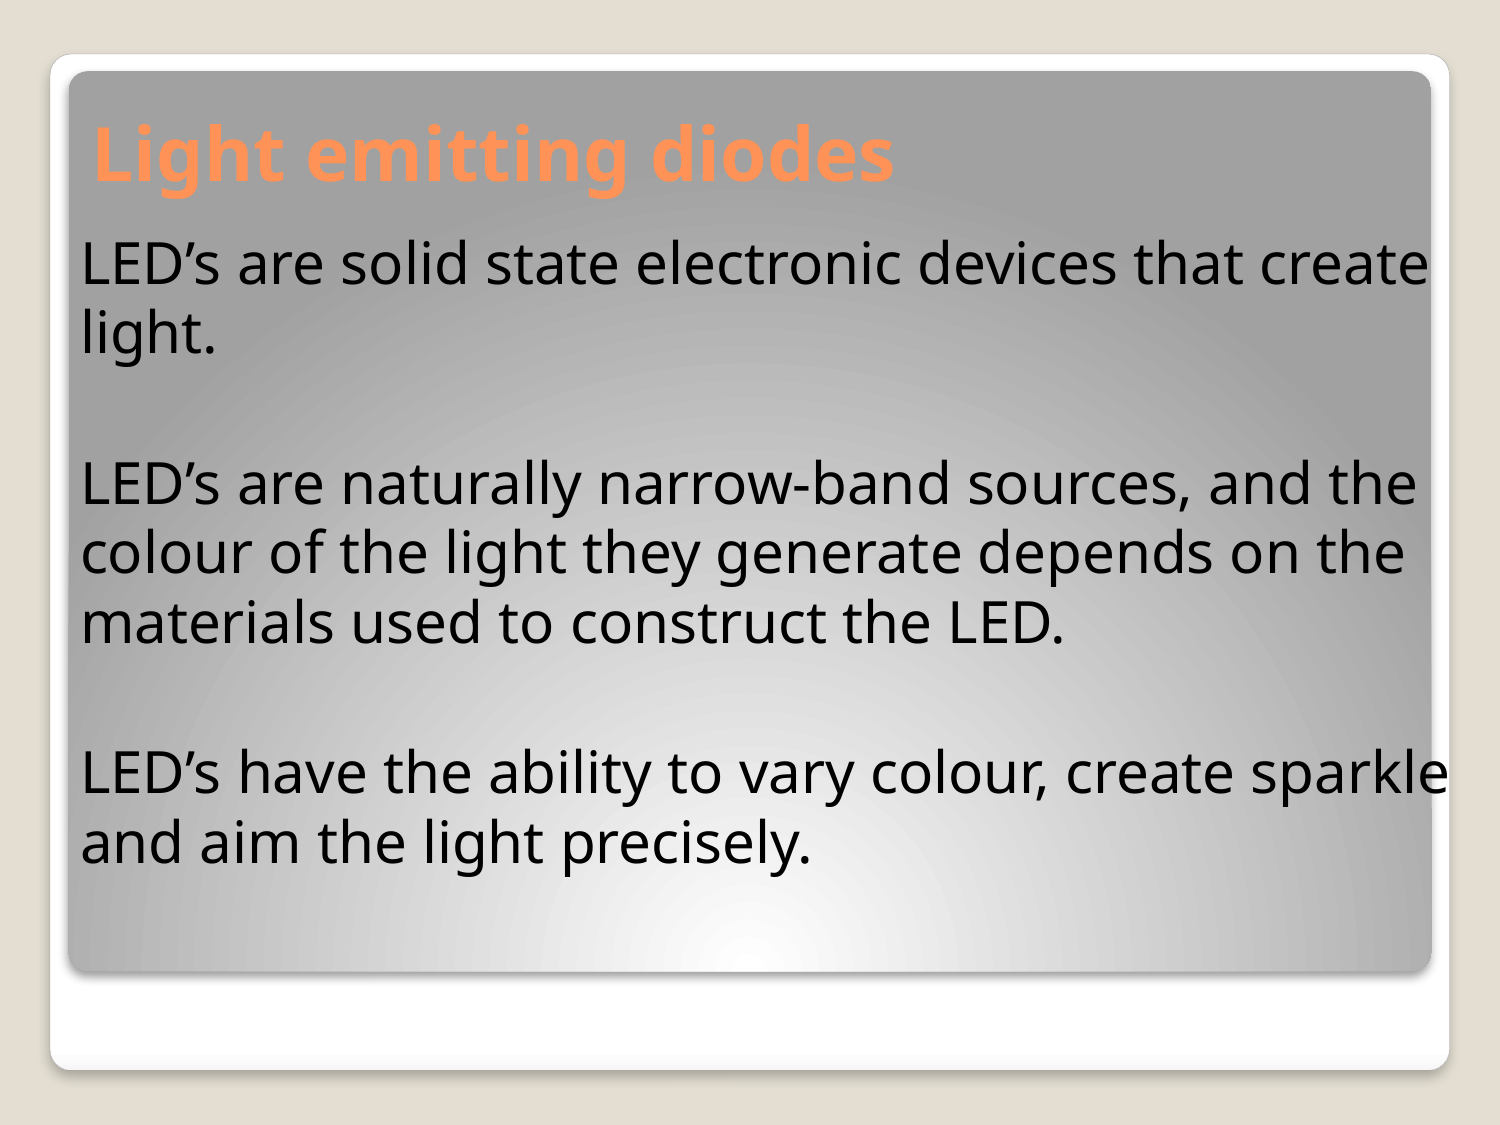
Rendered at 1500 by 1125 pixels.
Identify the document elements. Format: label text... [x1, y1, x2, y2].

title Light emitting diodes [76, 66, 1400, 204]
list LED’s are solid state electronic devices that create light. LED’s are naturally narrow-band sources, and the colour of the light they generate depends on the materials used to construct the LED. LED’s have the ability to vary colour, create sparkle and aim the light precisely. [50, 210, 1475, 1023]
